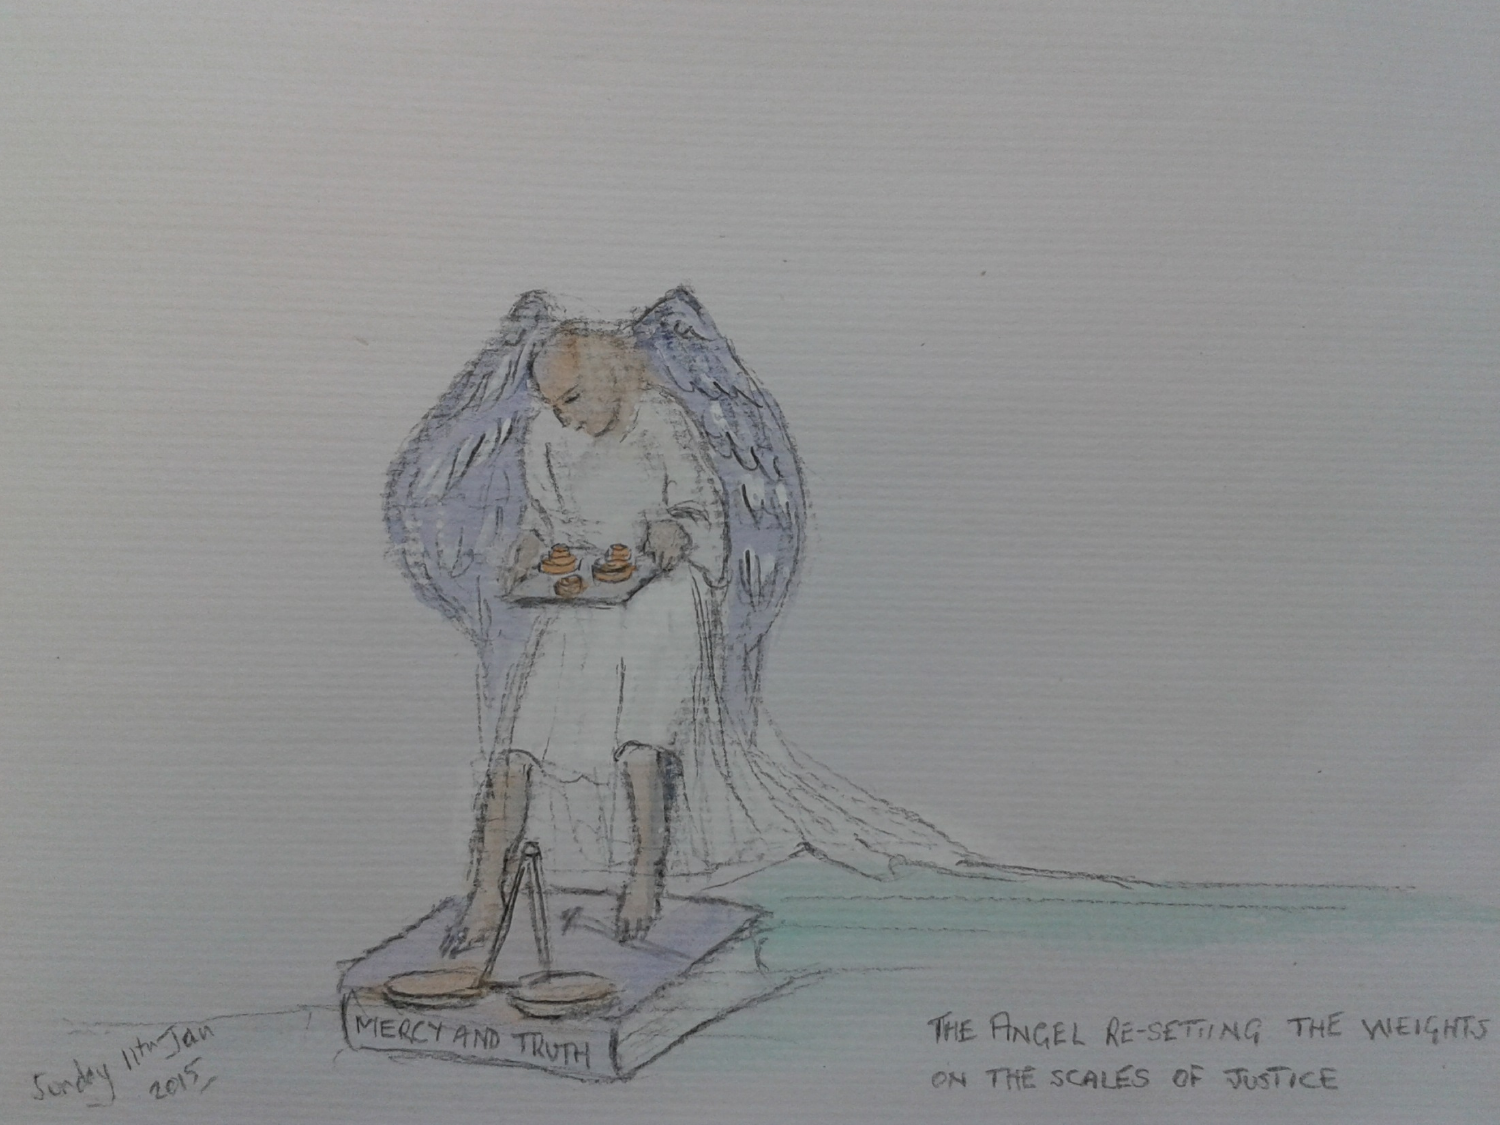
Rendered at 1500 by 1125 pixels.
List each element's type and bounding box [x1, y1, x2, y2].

list [0, 0, 1500, 1125]
